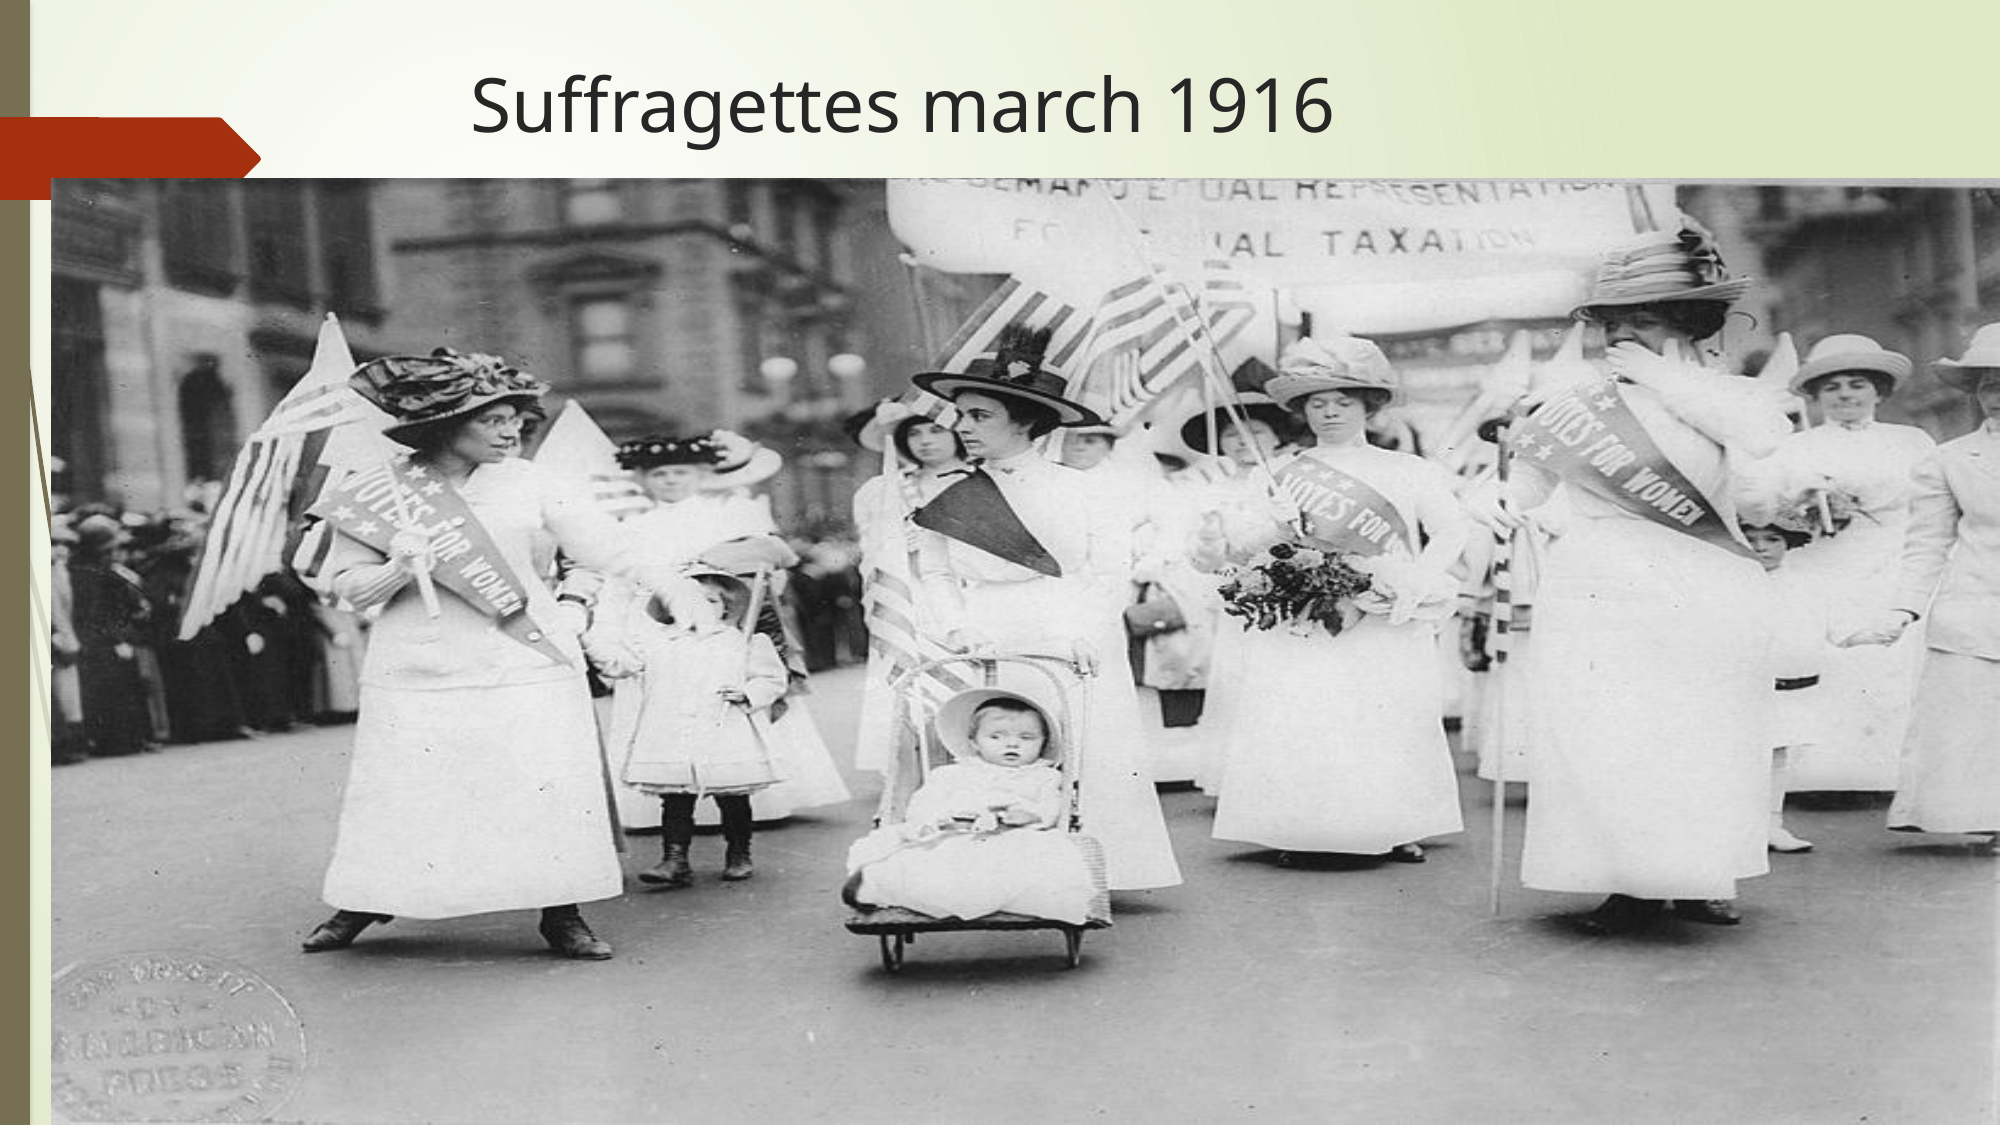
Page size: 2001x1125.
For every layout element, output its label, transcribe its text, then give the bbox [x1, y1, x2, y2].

picture [51, 178, 2000, 1125]
title Suffragettes march 1916 [455, 49, 1918, 175]
